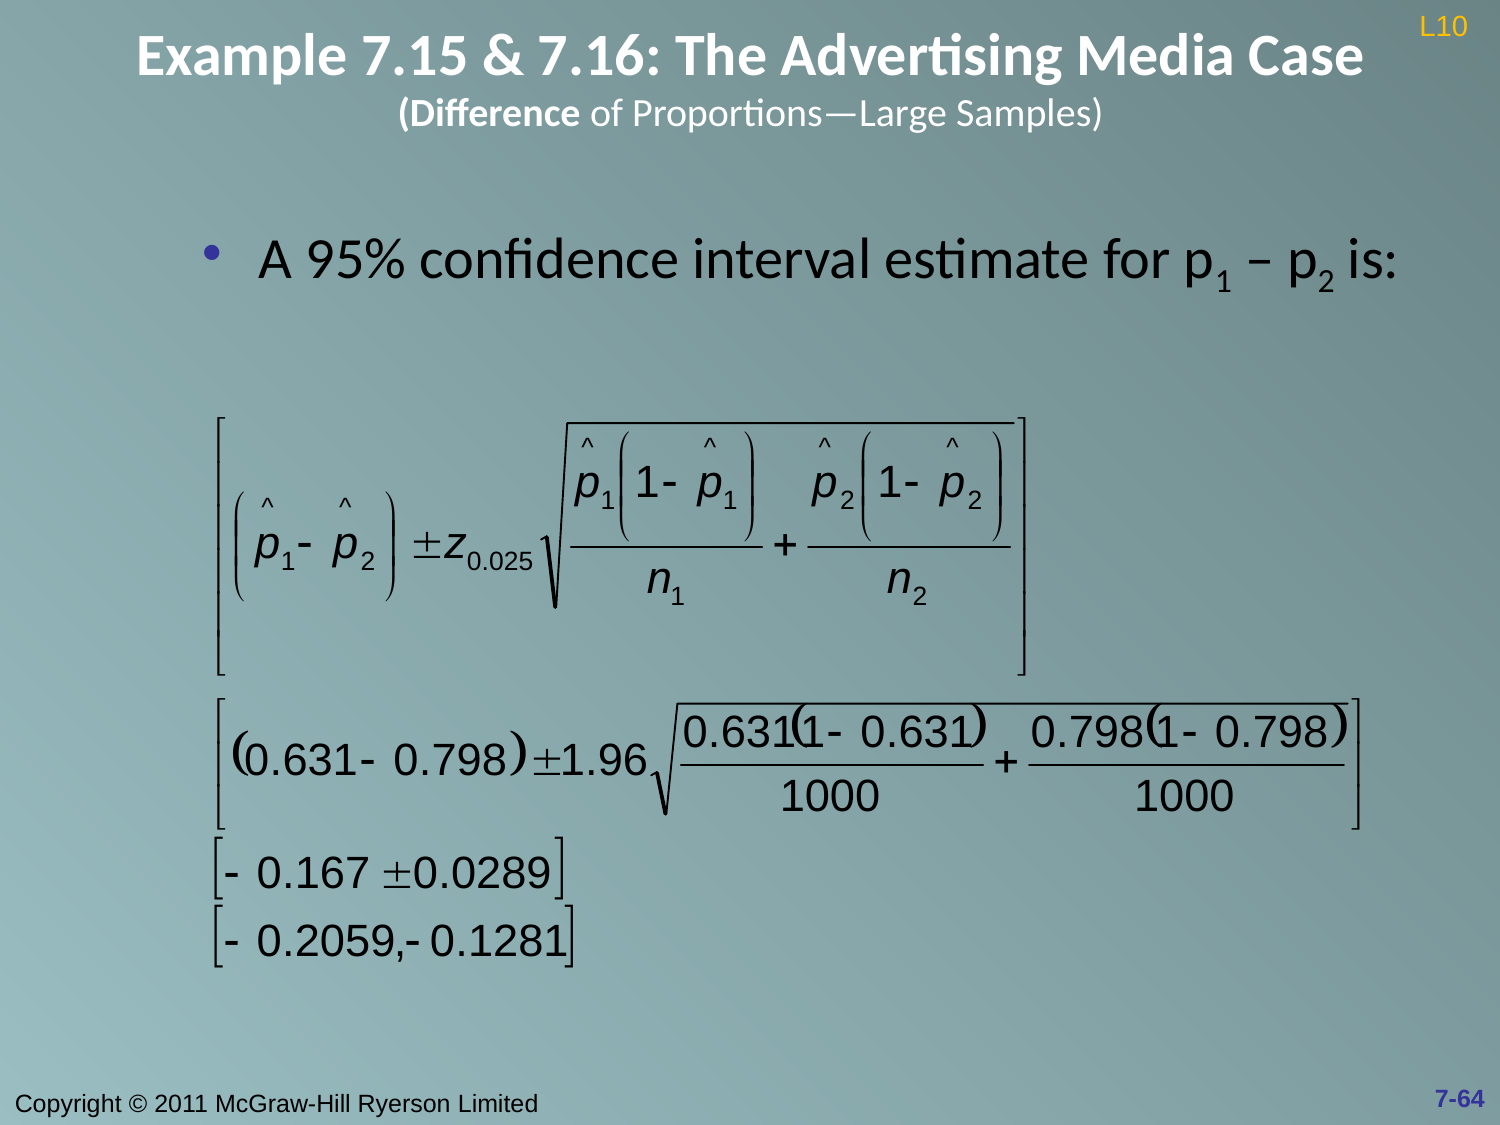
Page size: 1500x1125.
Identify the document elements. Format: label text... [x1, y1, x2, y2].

title Example 7.15 & 7.16: The Advertising Media Case (Difference of Proportions—Large Samples) [100, 0, 1402, 151]
list A 95% confidence interval estimate for p1 – p2 is: [187, 212, 1500, 374]
slide_number 7-64 [1149, 1074, 1500, 1125]
text_box L10 [1387, 0, 1500, 50]
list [206, 408, 1376, 975]
